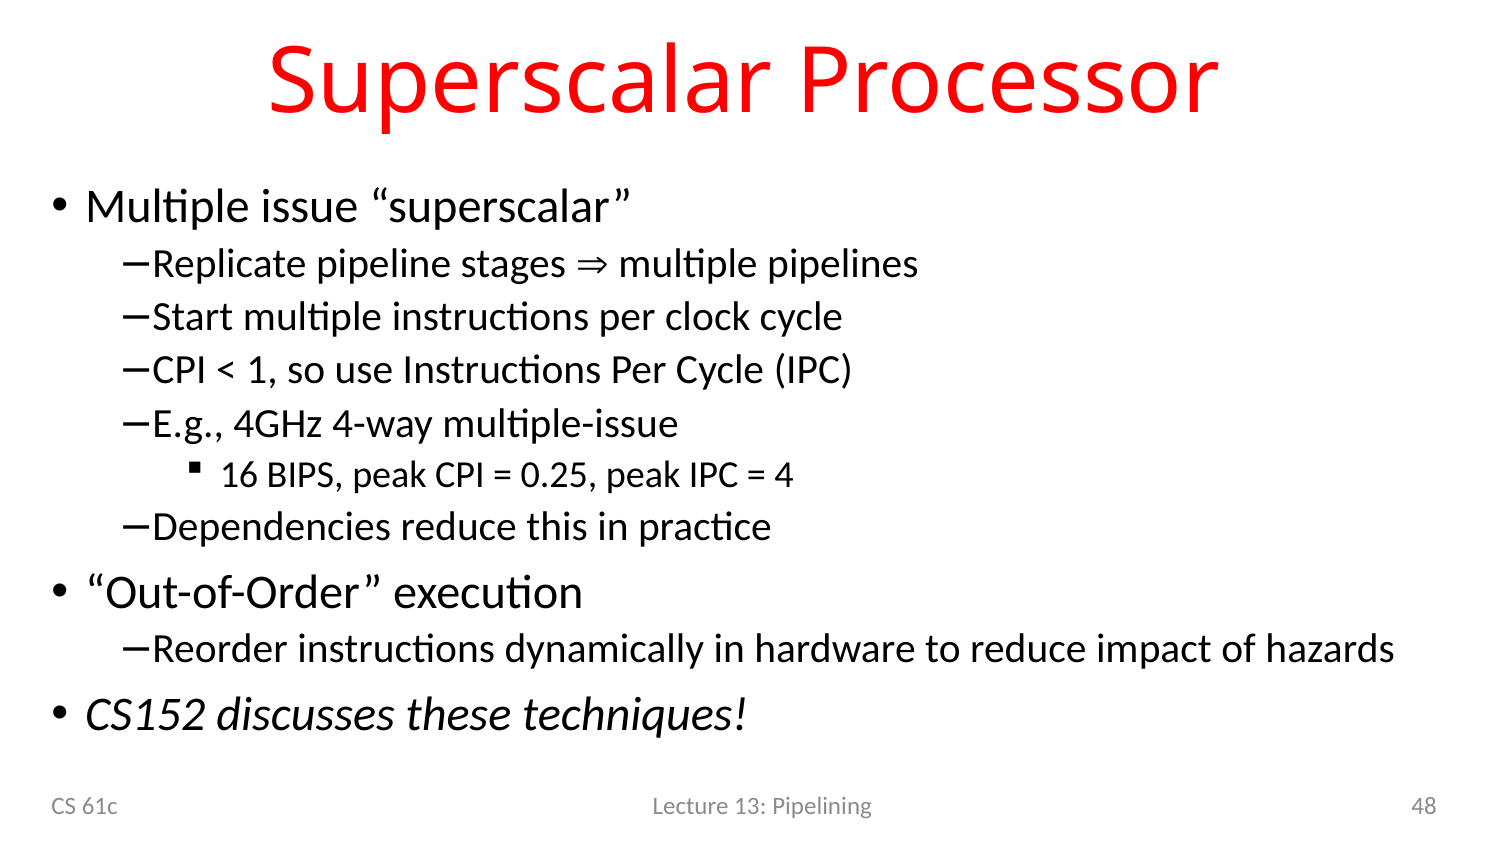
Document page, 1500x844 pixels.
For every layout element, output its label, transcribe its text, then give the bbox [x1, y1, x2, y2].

list Multiple issue “superscalar” Replicate pipeline stages  multiple pipelines Start multiple instructions per clock cycle CPI < 1, so use Instructions Per Cycle (IPC) E.g., 4GHz 4-way multiple-issue 16 BIPS, peak CPI = 0.25, peak IPC = 4 Dependencies reduce this in practice “Out-of-Order” execution Reorder instructions dynamically in hardware to reduce impact of hazards CS152 discusses these techniques! [36, 173, 1452, 760]
title Superscalar Processor [36, 17, 1452, 148]
footer Lecture 13: Pipelining [438, 782, 1087, 827]
slide_number CS 61c [36, 782, 406, 827]
slide_number 48 [1114, 782, 1452, 827]
